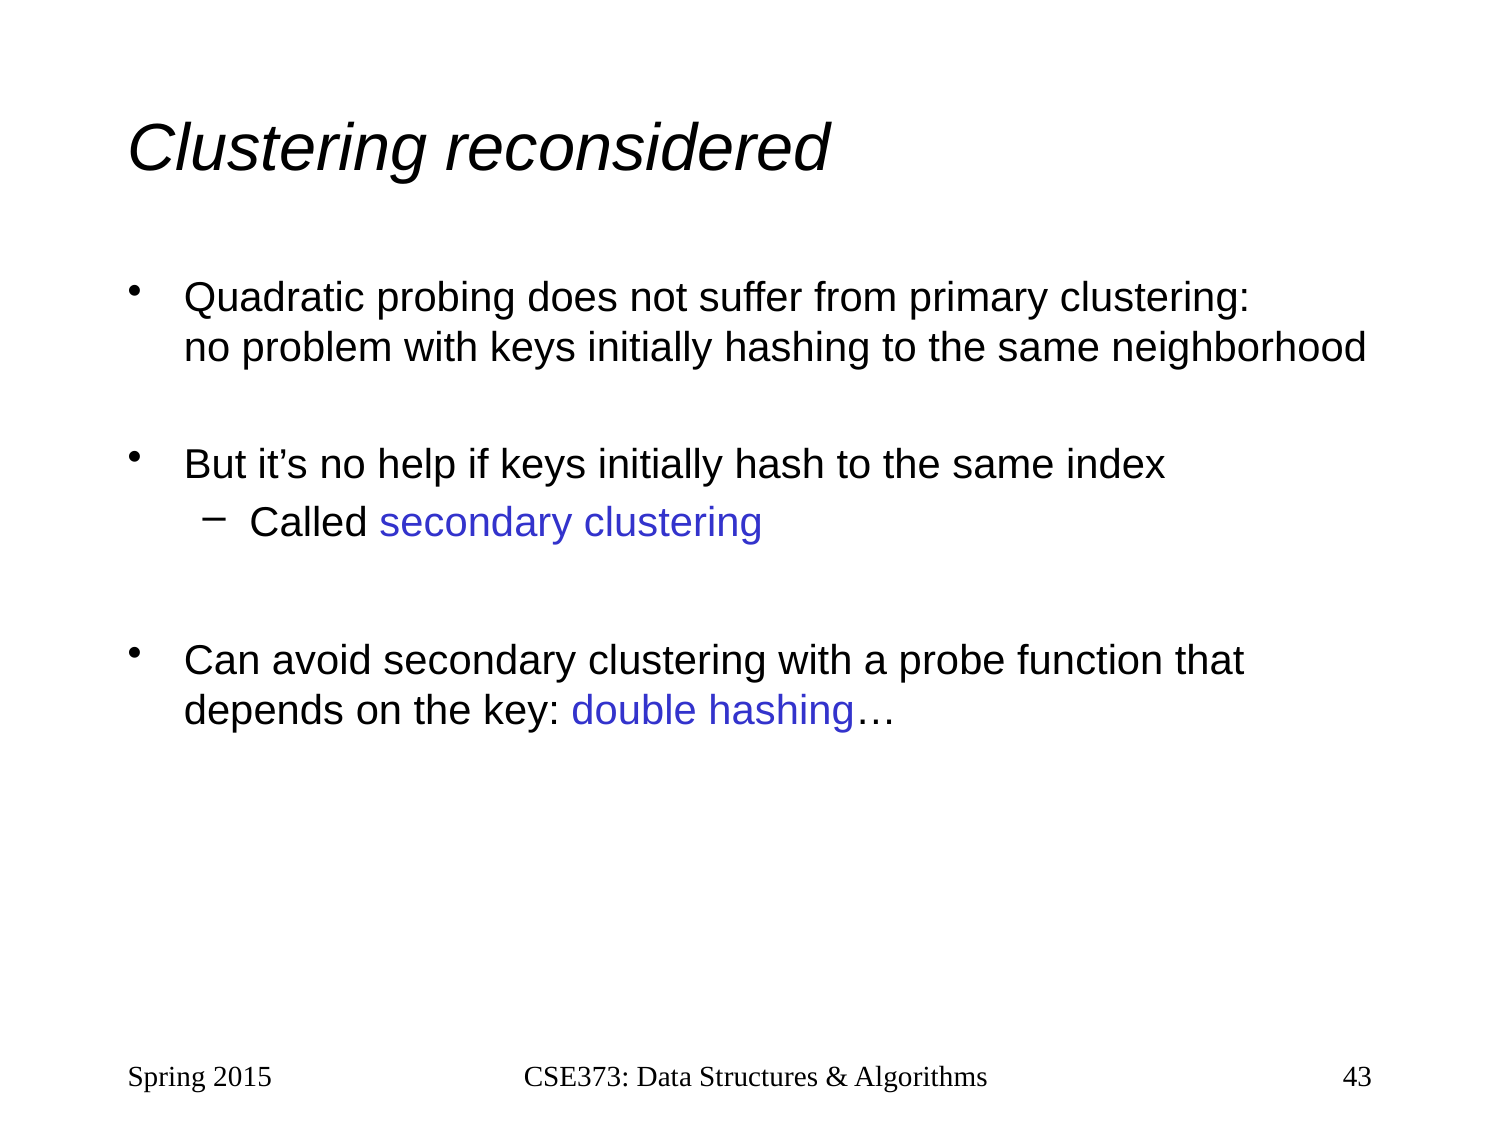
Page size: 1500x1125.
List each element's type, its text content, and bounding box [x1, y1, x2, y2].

slide_number Spring 2015 [112, 1049, 426, 1125]
title Clustering reconsidered [112, 49, 1388, 238]
slide_number 43 [1074, 1049, 1388, 1125]
footer CSE373: Data Structures & Algorithms [474, 1049, 1038, 1125]
list Quadratic probing does not suffer from primary clustering: no problem with keys initially hashing to the same neighborhood But it’s no help if keys initially hash to the same index Called secondary clustering Can avoid secondary clustering with a probe function that depends on the key: double hashing… [112, 262, 1388, 1001]
